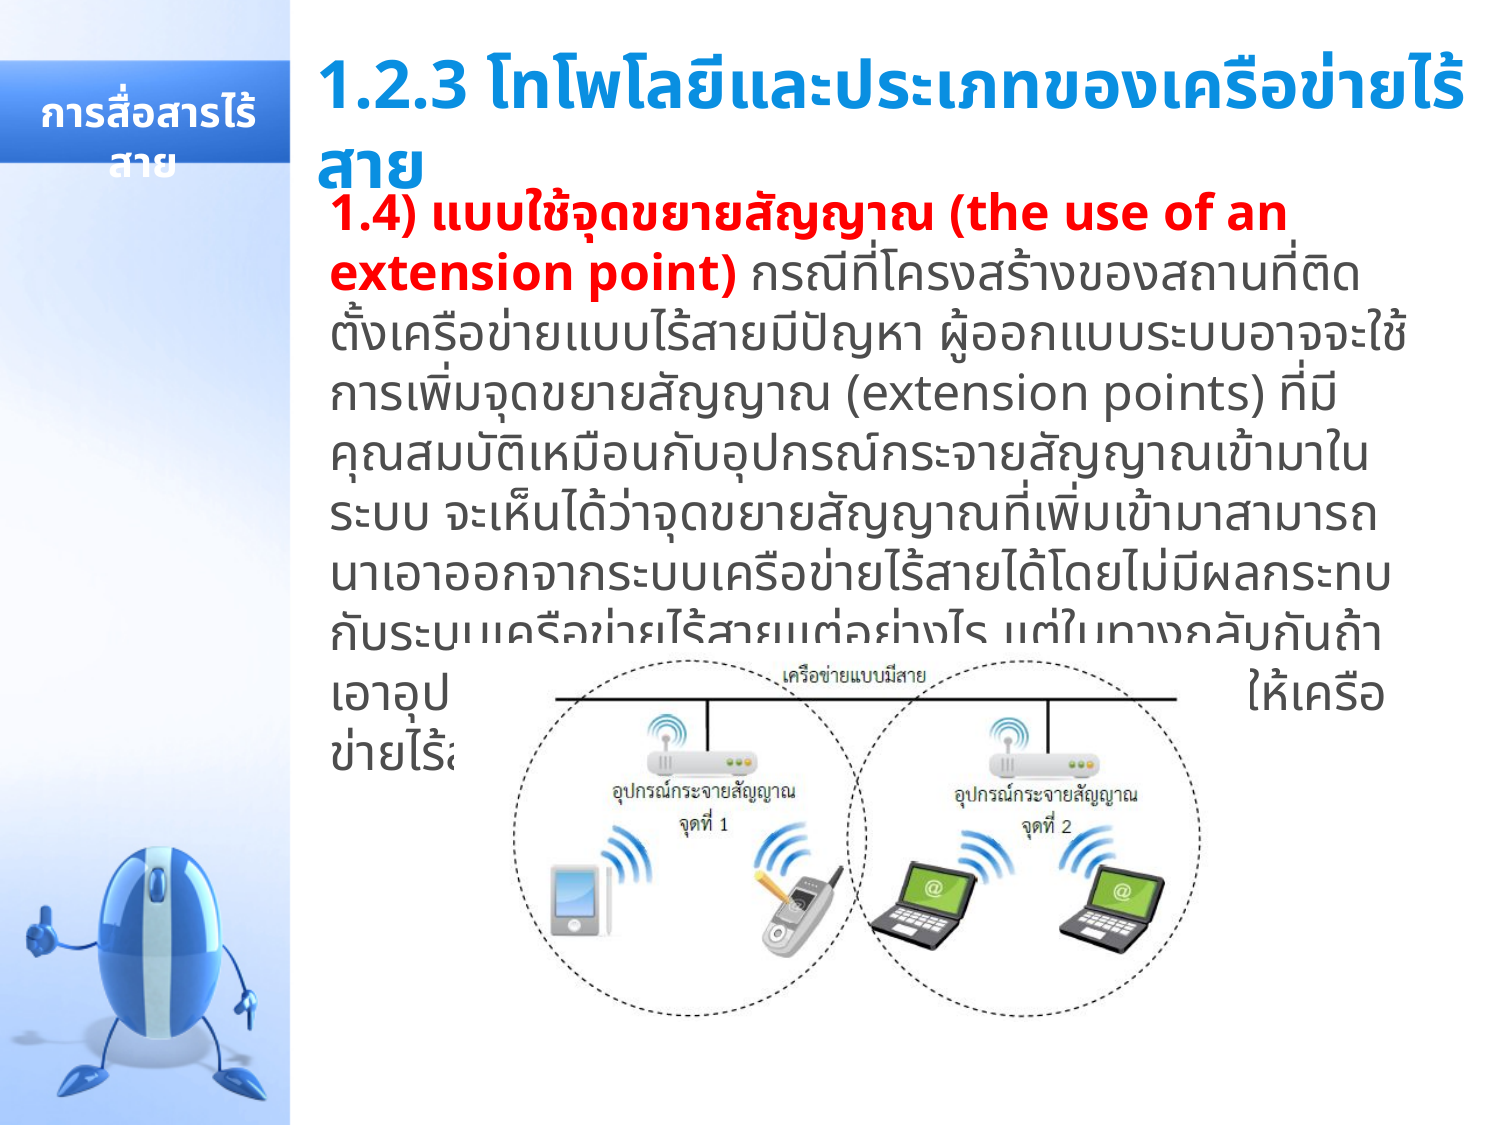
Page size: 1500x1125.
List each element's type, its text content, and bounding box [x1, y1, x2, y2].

picture [0, 0, 1500, 1125]
text_box การสื่อสารไร้สาย [0, 78, 289, 193]
title 1.2.3 โทโพโลยีและประเภทของเครือข่ายไร้สาย [301, 62, 1483, 181]
text_box 1.4) แบบใช้จุดขยายสัญญาณ (the use of an extension point) กรณีที่โครงสร้างของสถานที่ติดตั้งเครือข่ายแบบไร้สายมีปัญหา ผู้ออกแบบระบบอาจจะใช้การเพิ่มจุดขยายสัญญาณ (extension points) ที่มีคุณสมบัติเหมือนกับอุปกรณ์กระจายสัญญาณเข้ามาในระบบ จะเห็นได้ว่าจุดขยายสัญญาณที่เพิ่มเข้ามาสามารถนาเอาออกจากระบบเครือข่ายไร้สายได้โดยไม่มีผลกระทบกับระบบเครือข่ายไร้สายแต่อย่างไร แต่ในทางกลับกันถ้าเอาอุปกรณ์กระจายสัญญาณออกจากระบบจะทำให้เครือข่ายไร้สายไม่สามารถทำงานได้ [314, 172, 1433, 788]
